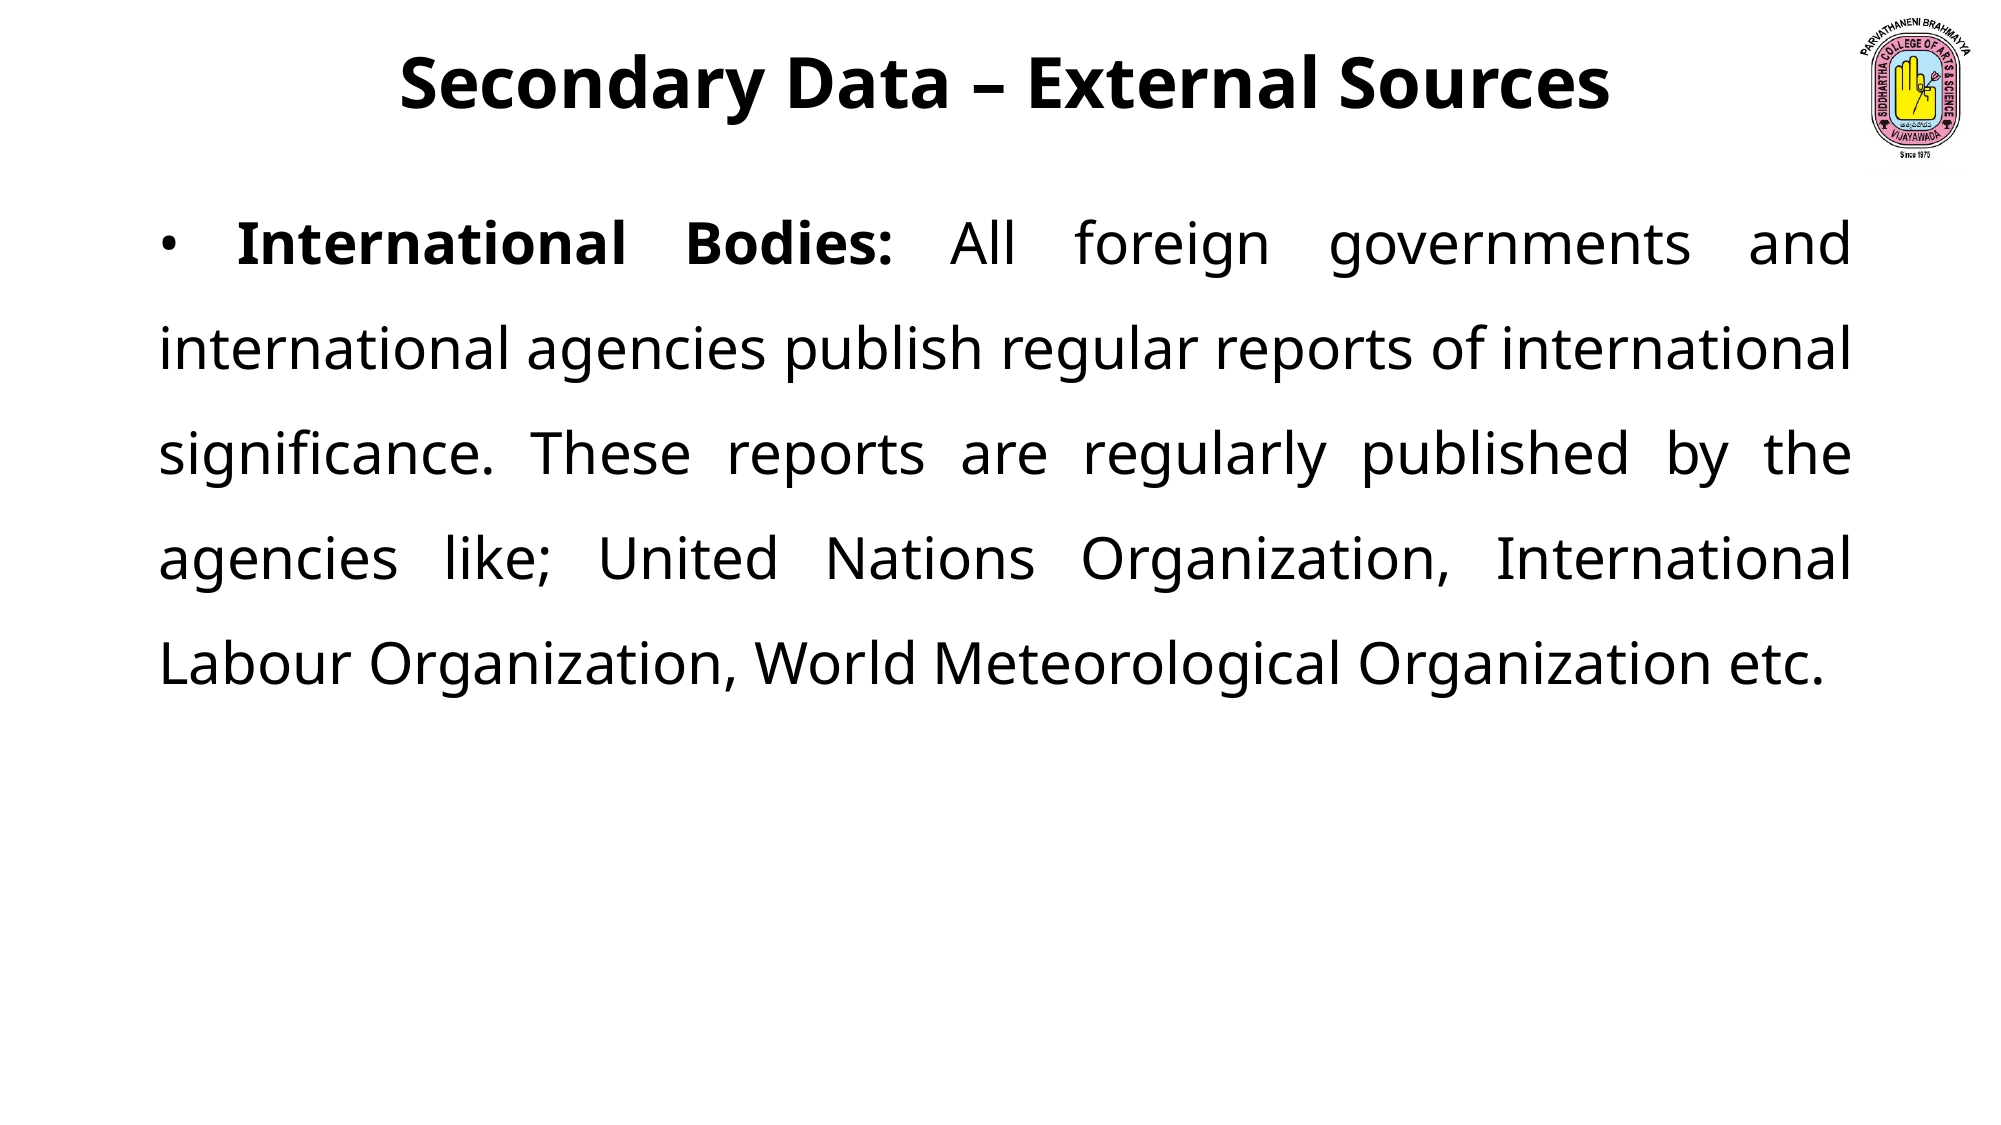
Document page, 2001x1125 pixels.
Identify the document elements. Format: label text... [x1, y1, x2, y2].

text_box Secondary Data – External Sources [143, 30, 1869, 130]
text_box • International Bodies: All foreign governments and international agencies publish regular reports of international significance. These reports are regularly published by the agencies like; United Nations Organization, International Labour Organization, World Meteorological Organization etc. [143, 163, 1869, 1019]
picture [1830, 0, 2000, 169]
